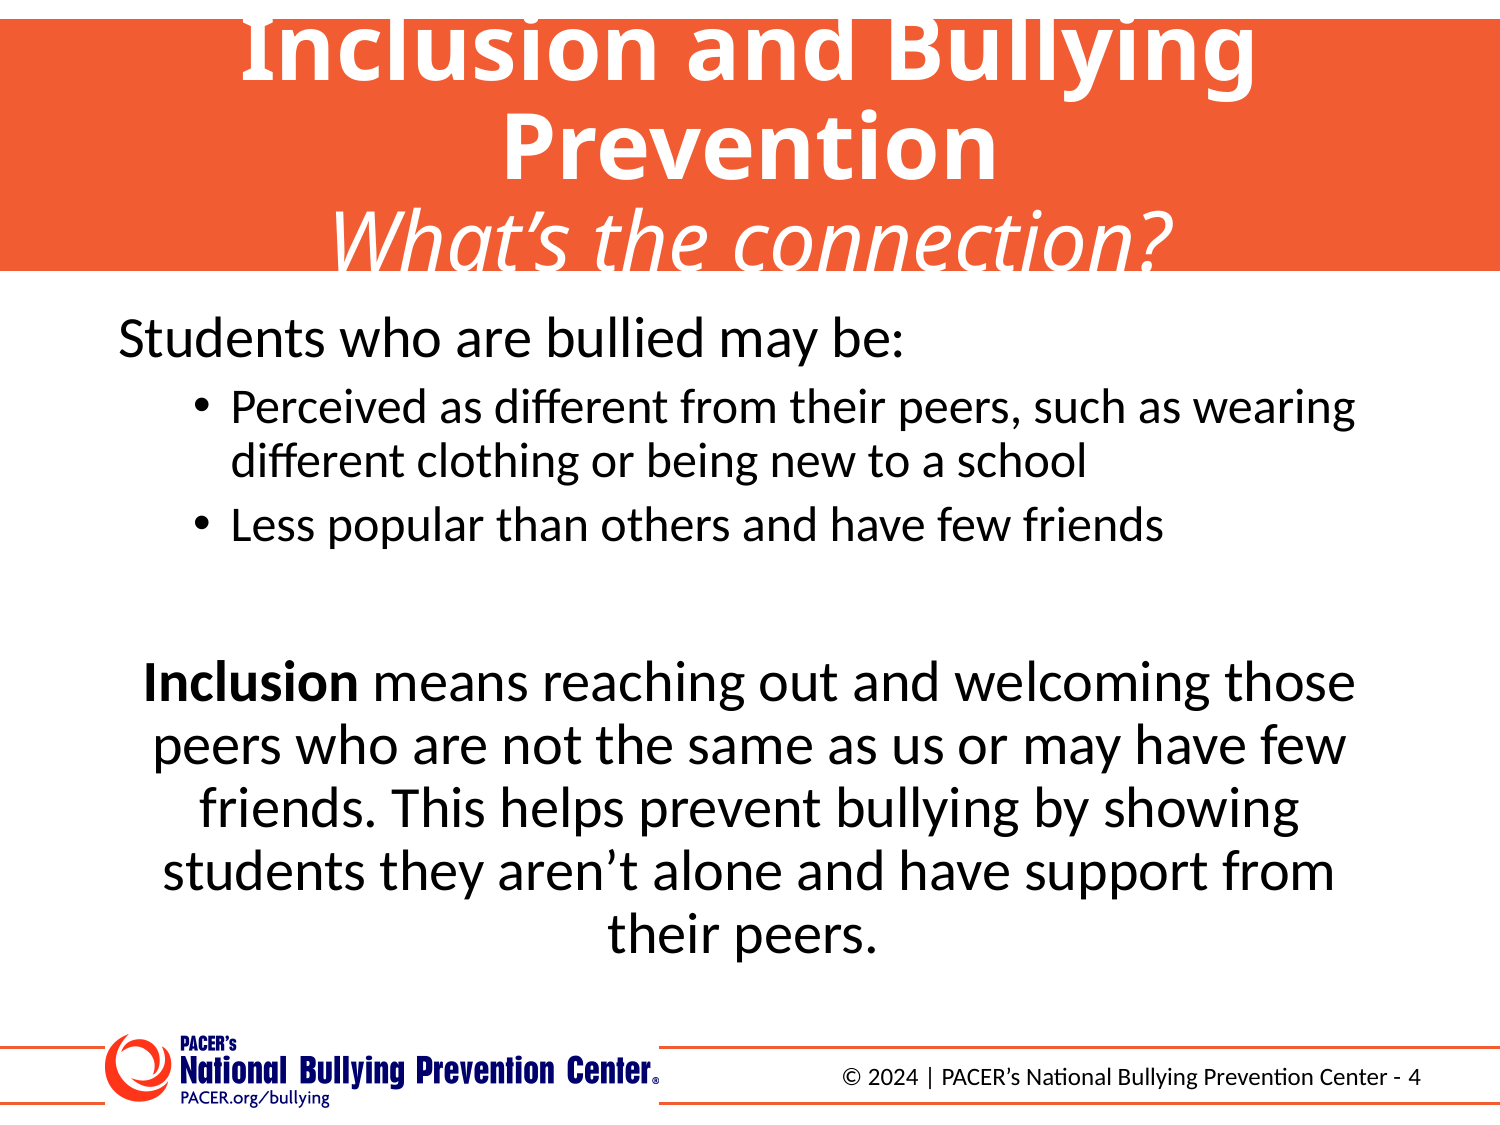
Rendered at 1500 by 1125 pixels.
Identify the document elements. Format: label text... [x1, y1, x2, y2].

list Students who are bullied may be: Perceived as different from their peers, such as wearing different clothing or being new to a school Less popular than others and have few friends Inclusion means reaching out and welcoming those peers who are not the same as us or may have few friends. This helps prevent bullying by showing students they aren’t alone and have support from their peers. [103, 299, 1397, 1014]
title Inclusion and Bullying Prevention What’s the connection? [103, 36, 1397, 254]
picture [105, 1034, 659, 1108]
